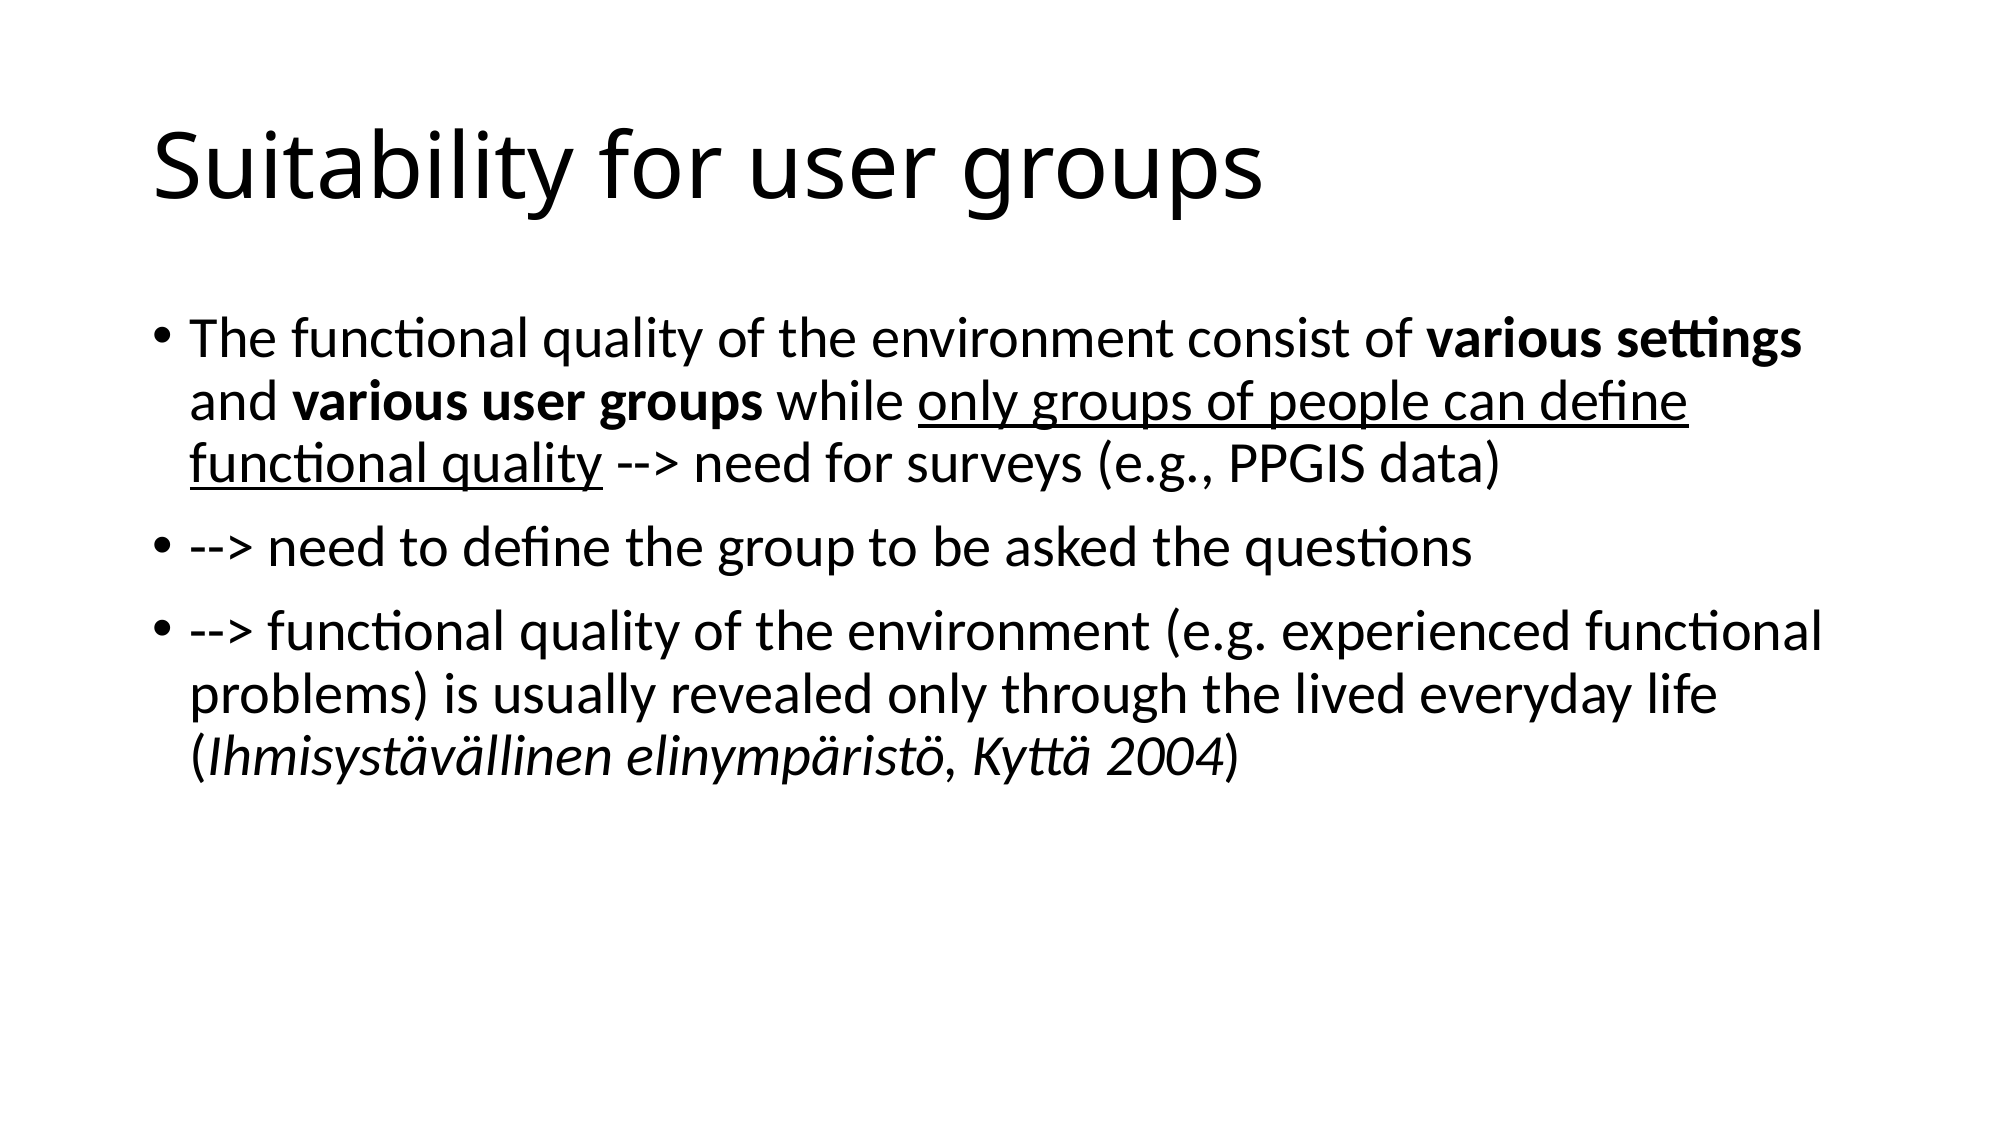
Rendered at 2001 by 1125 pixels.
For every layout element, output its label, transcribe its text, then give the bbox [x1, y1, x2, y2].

title Suitability for user groups [137, 59, 1863, 278]
list The functional quality of the environment consist of various settings and various user groups while only groups of people can define functional quality --> need for surveys (e.g., PPGIS data) --> need to define the group to be asked the questions --> functional quality of the environment (e.g. experienced functional problems) is usually revealed only through the lived everyday life (Ihmisystävällinen elinympäristö, Kyttä 2004) [137, 299, 1863, 1014]
